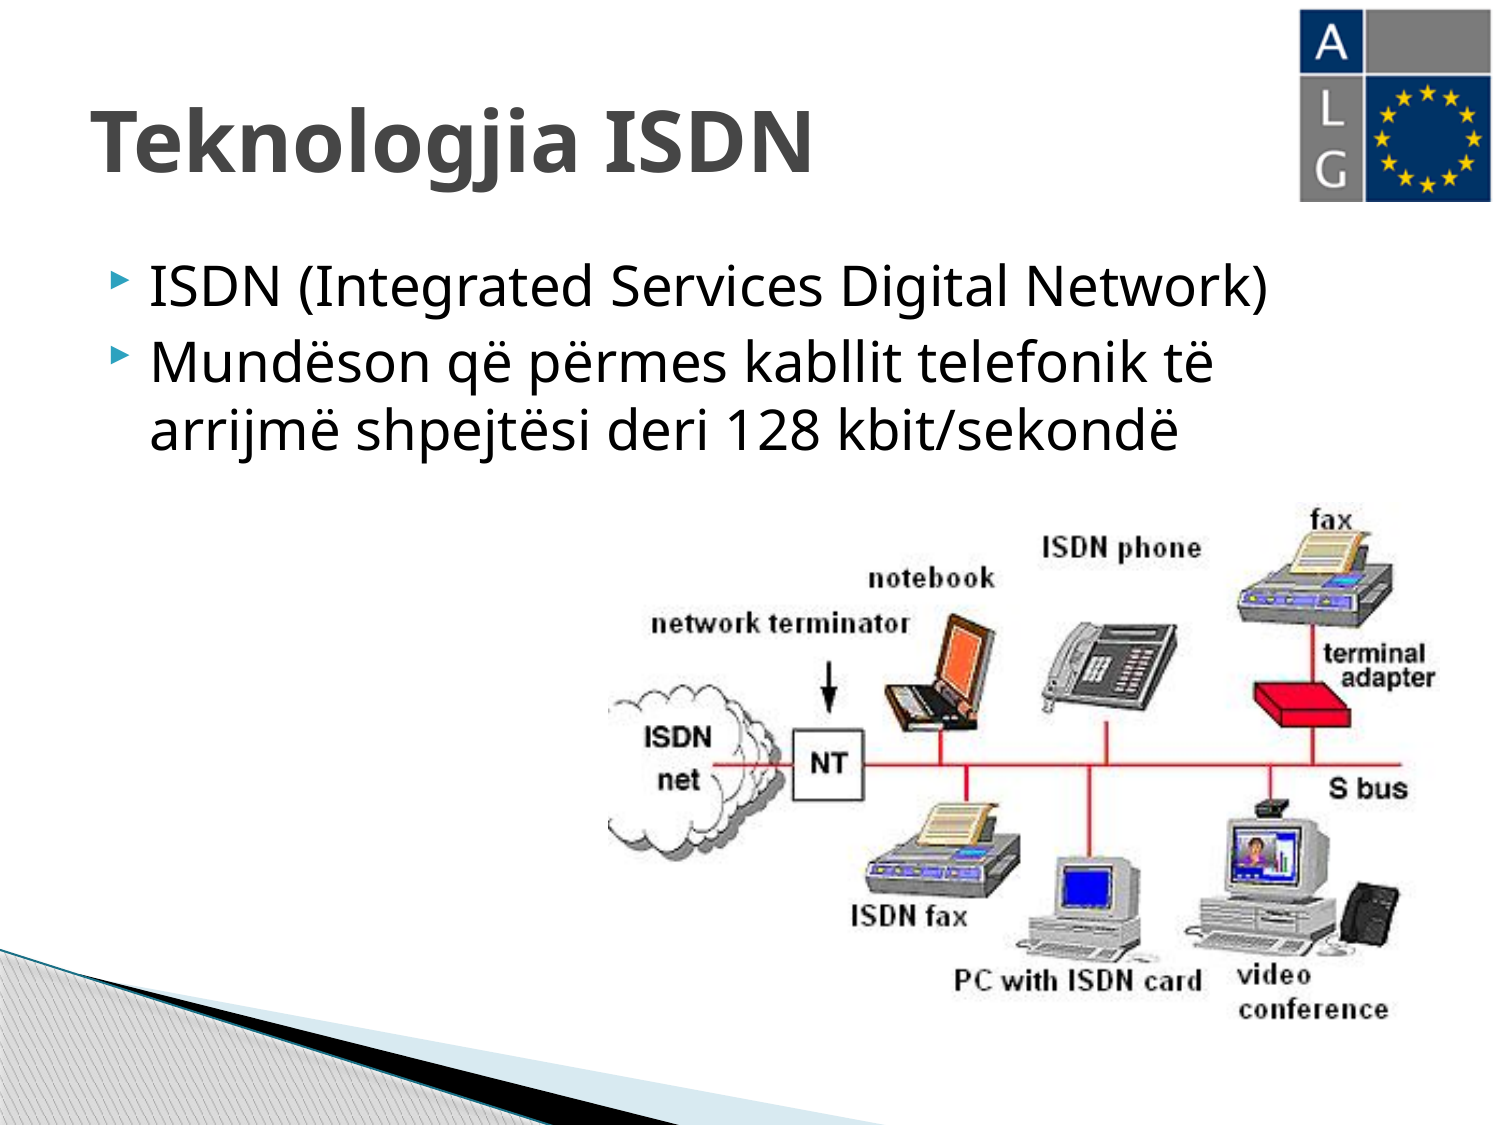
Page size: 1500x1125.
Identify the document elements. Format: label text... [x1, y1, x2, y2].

title Teknologjia ISDN [75, 45, 1425, 233]
picture [1291, 0, 1500, 202]
list ISDN (Integrated Services Digital Network) Mundëson që përmes kabllit telefonik të arrijmë shpejtësi deri 128 kbit/sekondë [75, 243, 1425, 986]
picture [608, 502, 1440, 1028]
